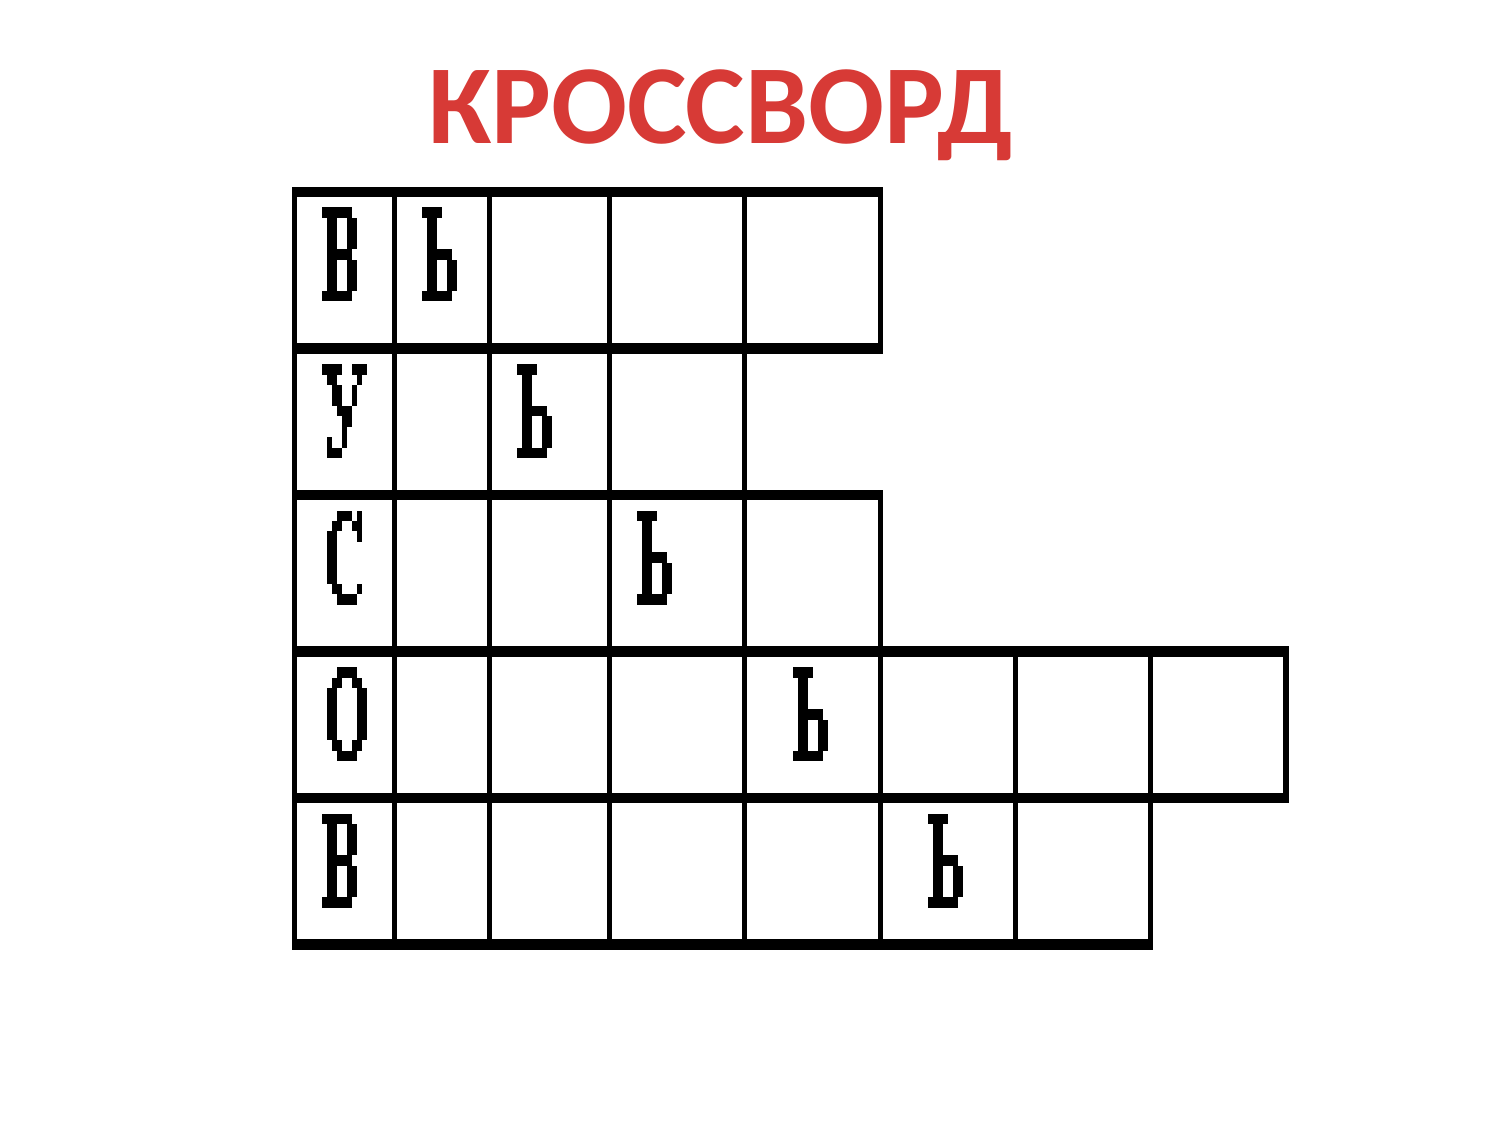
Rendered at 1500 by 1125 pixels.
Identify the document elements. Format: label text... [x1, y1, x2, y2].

picture [292, 187, 1290, 950]
text_box КРОССВОРД [413, 23, 1029, 174]
